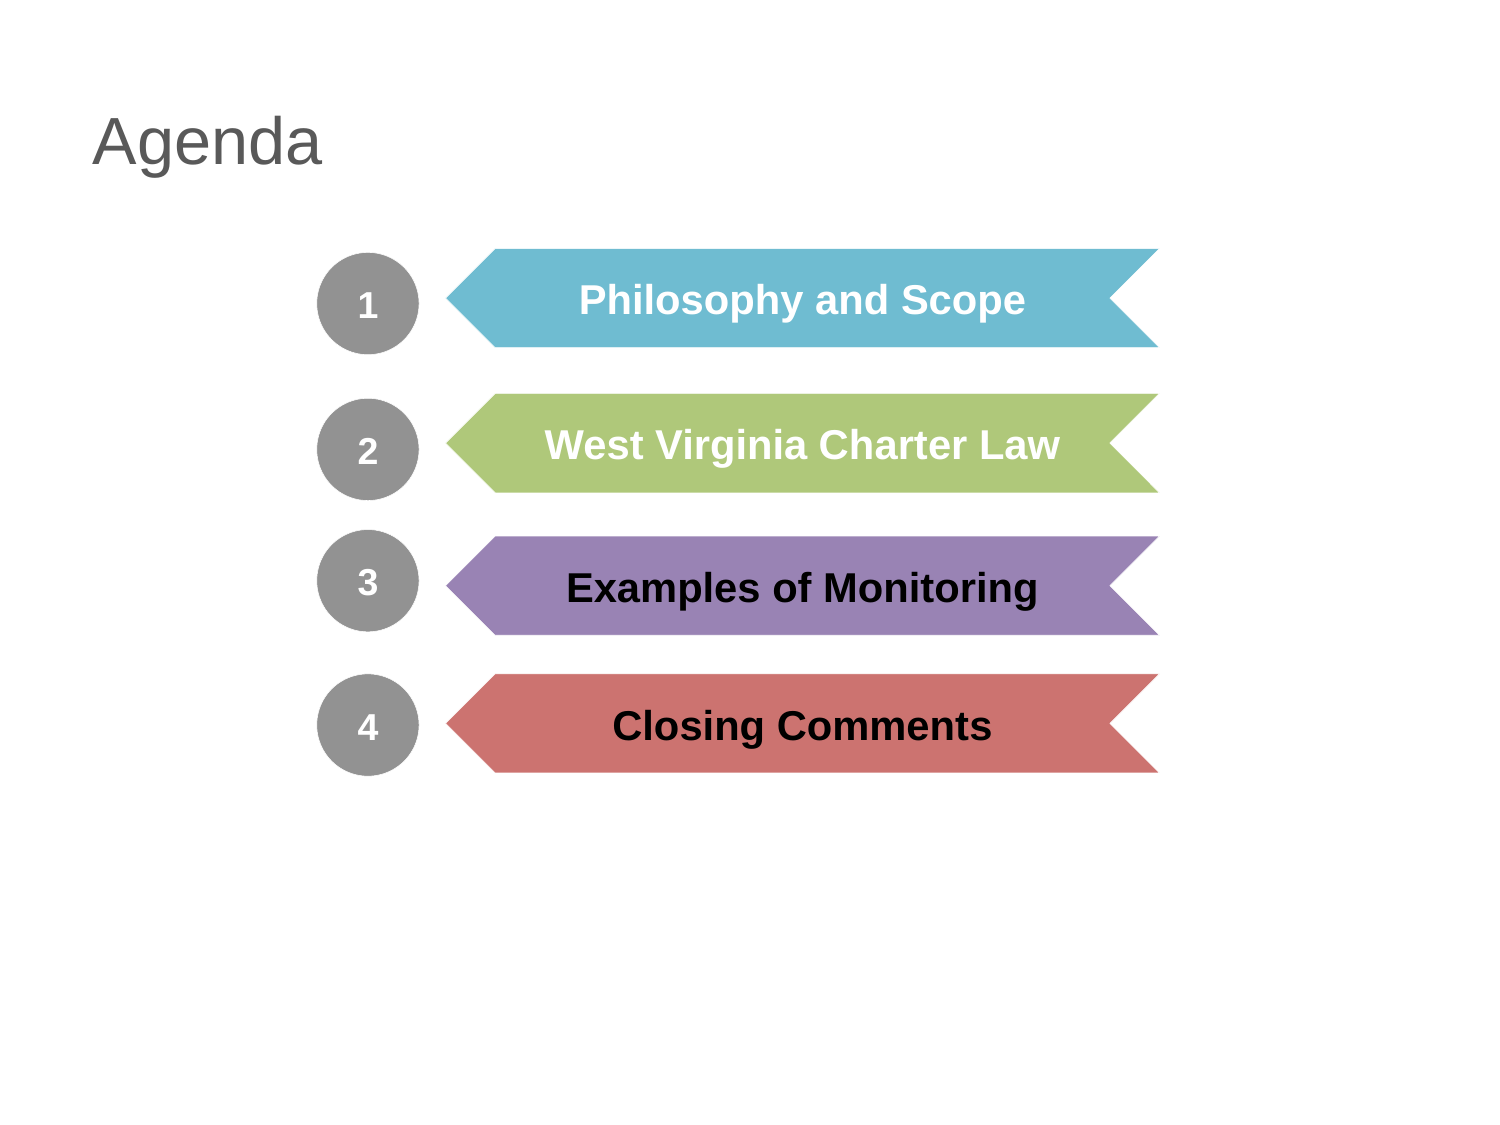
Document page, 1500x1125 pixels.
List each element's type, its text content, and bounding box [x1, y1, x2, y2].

title Agenda [78, 90, 1429, 220]
text_box 1 [314, 250, 422, 357]
text_box 3 [314, 527, 422, 634]
text_box 4 [314, 671, 422, 779]
text_box 2 [314, 396, 422, 503]
text_box Closing Comments [443, 671, 1162, 776]
text_box West Virginia Charter Law [443, 391, 1162, 495]
text_box Examples of Monitoring [443, 534, 1162, 638]
text_box Philosophy and Scope [443, 246, 1162, 350]
